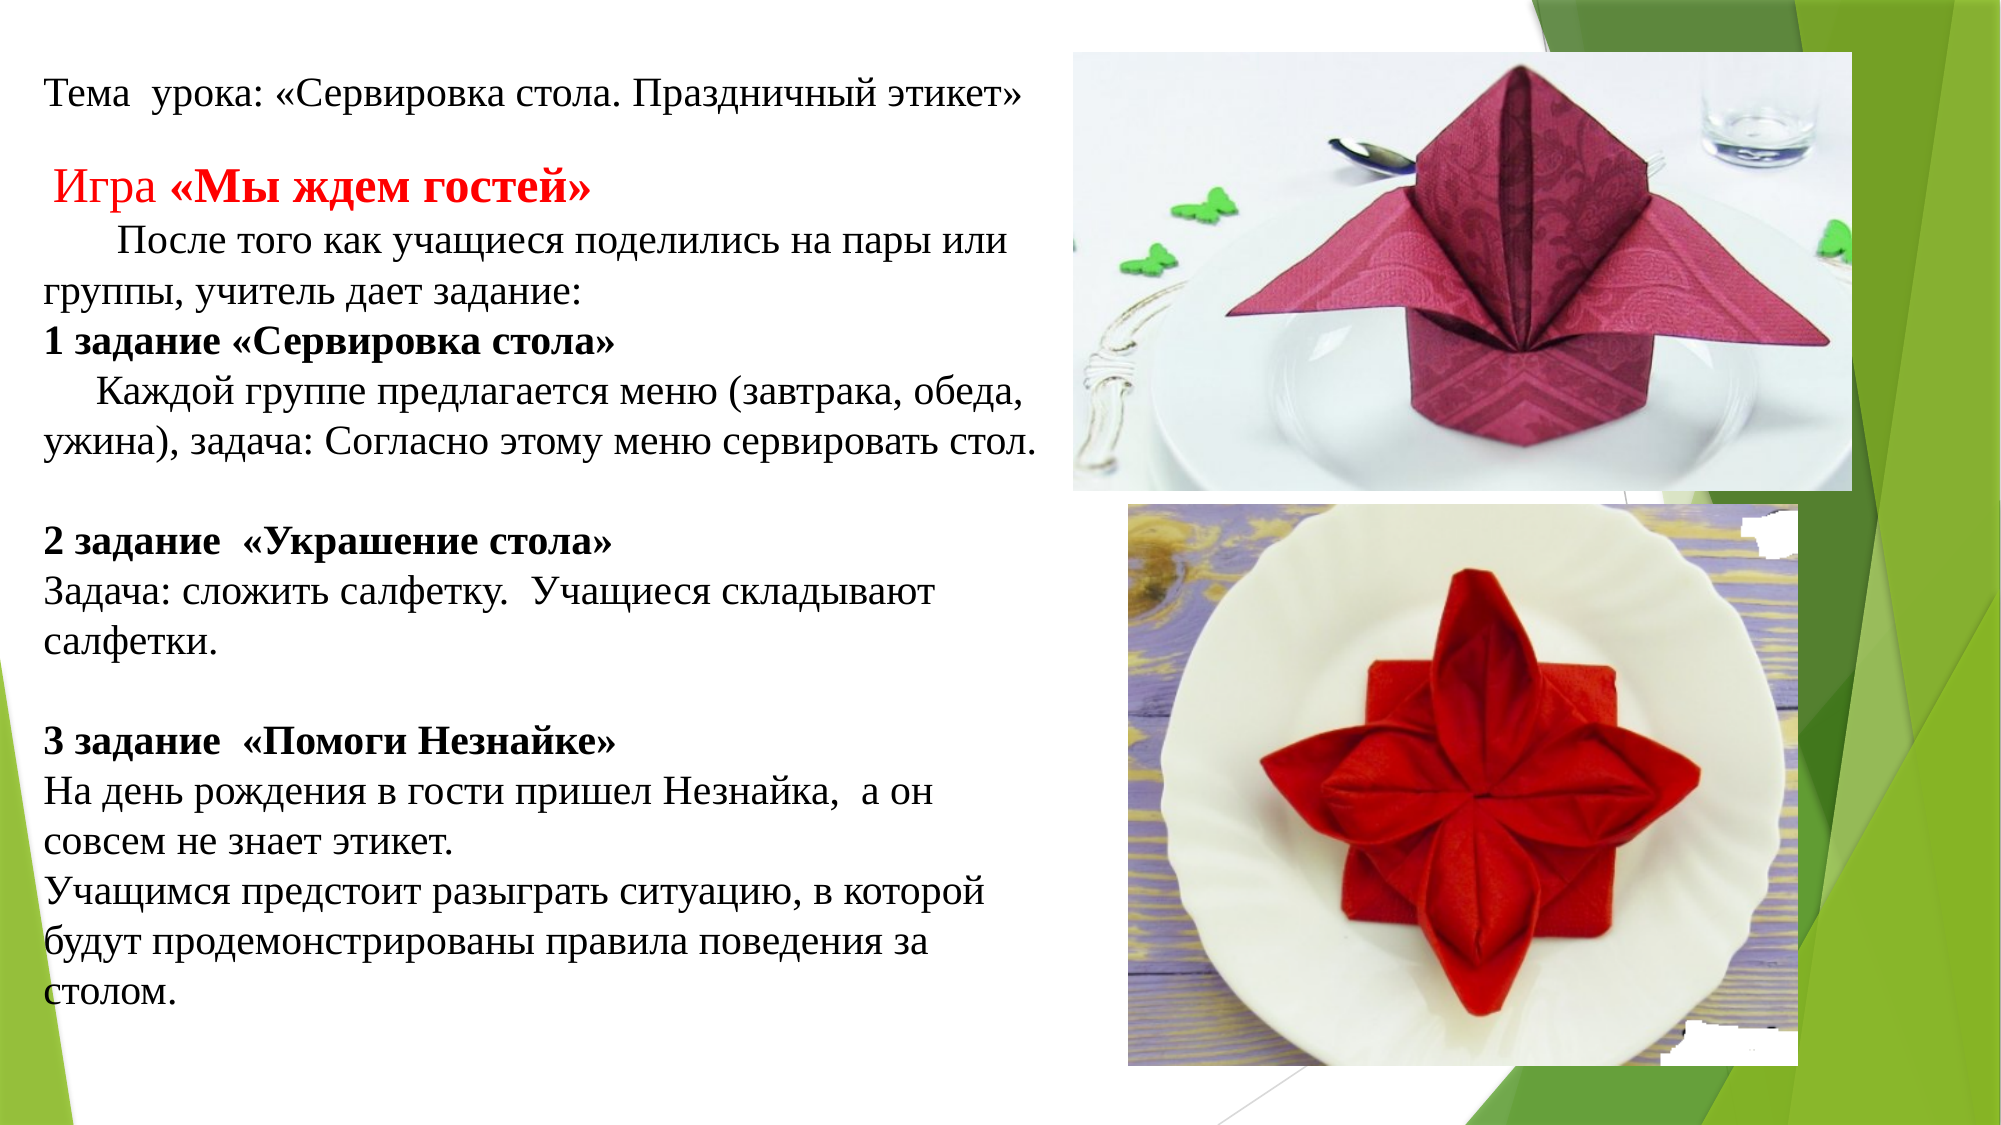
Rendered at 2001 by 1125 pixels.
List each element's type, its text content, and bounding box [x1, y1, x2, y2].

picture [1073, 51, 1853, 491]
picture [1128, 504, 1798, 1067]
text_box Тема урока: «Сервировка стола. Праздничный этикет» Игра «Мы ждем гостей» После того как учащиеся поделились на пары или группы, учитель дает задание: 1 задание «Сервировка стола» Каждой группе предлагается меню (завтрака, обеда, ужина), задача: Согласно этому меню сервировать стол. 2 задание «Украшение стола» Задача: сложить салфетку. Учащиеся складывают салфетки. 3 задание «Помоги Незнайке» На день рождения в гости при­шел Незнайка, а он совсем не знает этикет. Учащимся предстоит разыграть ситуацию, в которой будут продемонстрированы правила поведения за столом. [28, 69, 1074, 1021]
